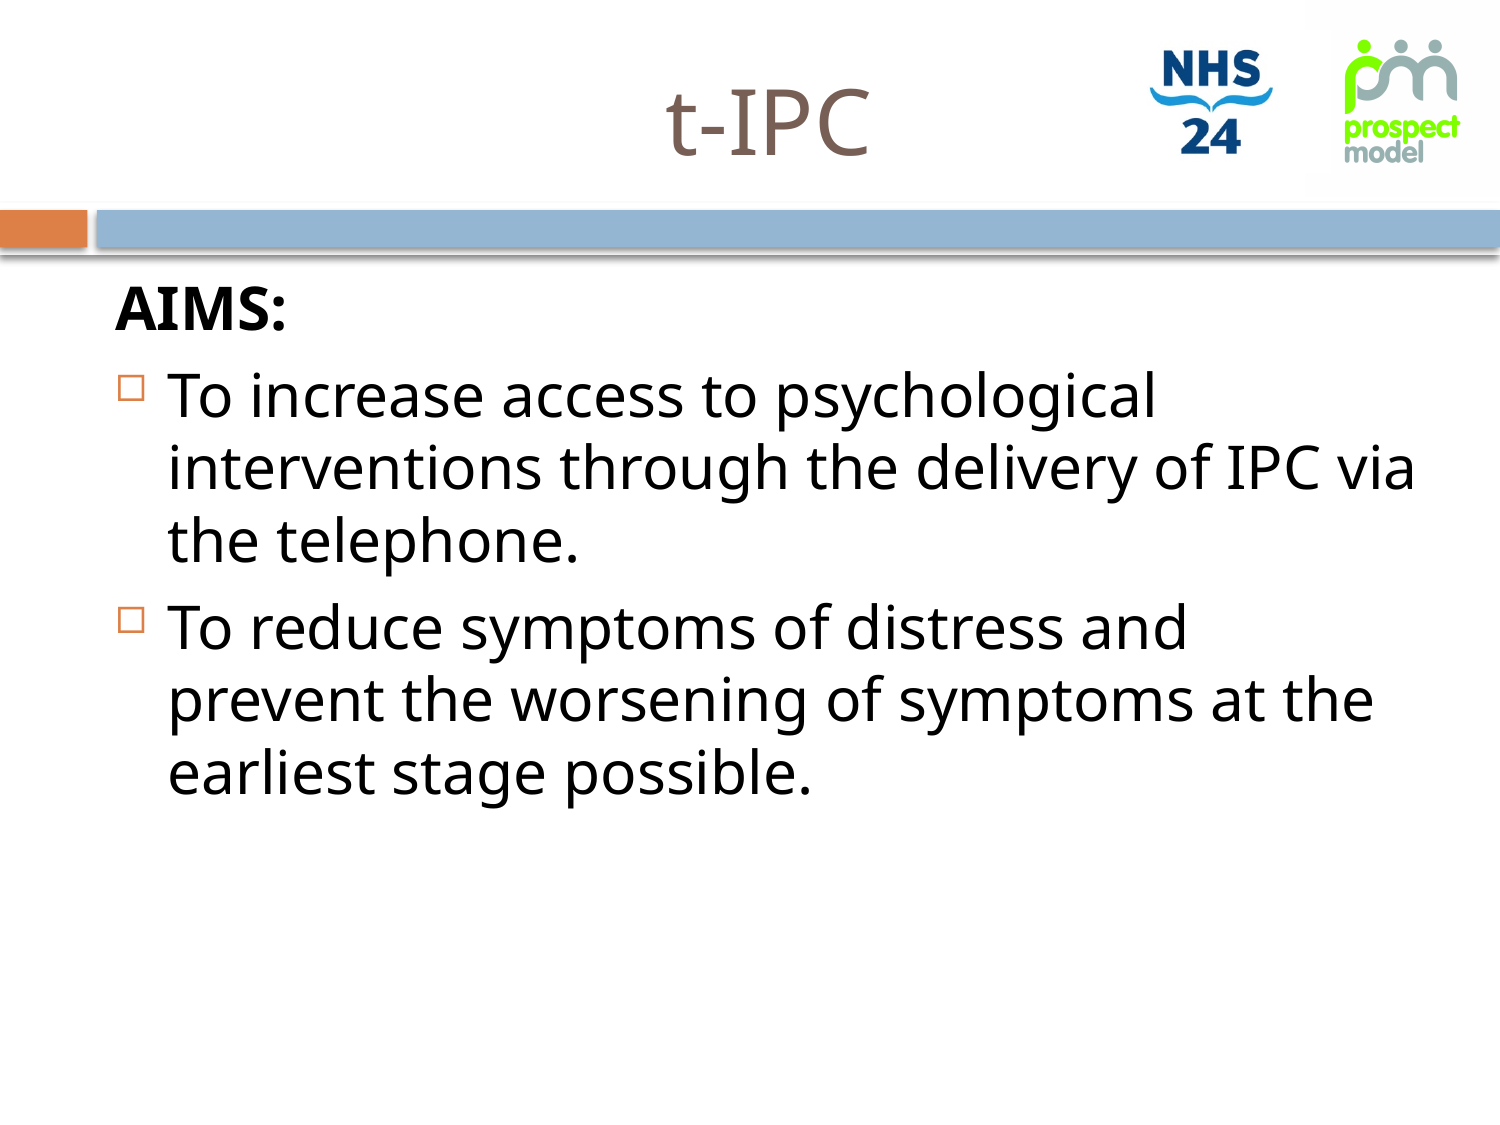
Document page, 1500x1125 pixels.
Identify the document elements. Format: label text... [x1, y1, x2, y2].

list AIMS: To increase access to psychological interventions through the delivery of IPC via the telephone. To reduce symptoms of distress and prevent the worsening of symptoms at the earliest stage possible. [100, 262, 1438, 1000]
title t-IPC [100, 37, 1300, 200]
picture [1092, 0, 1500, 197]
